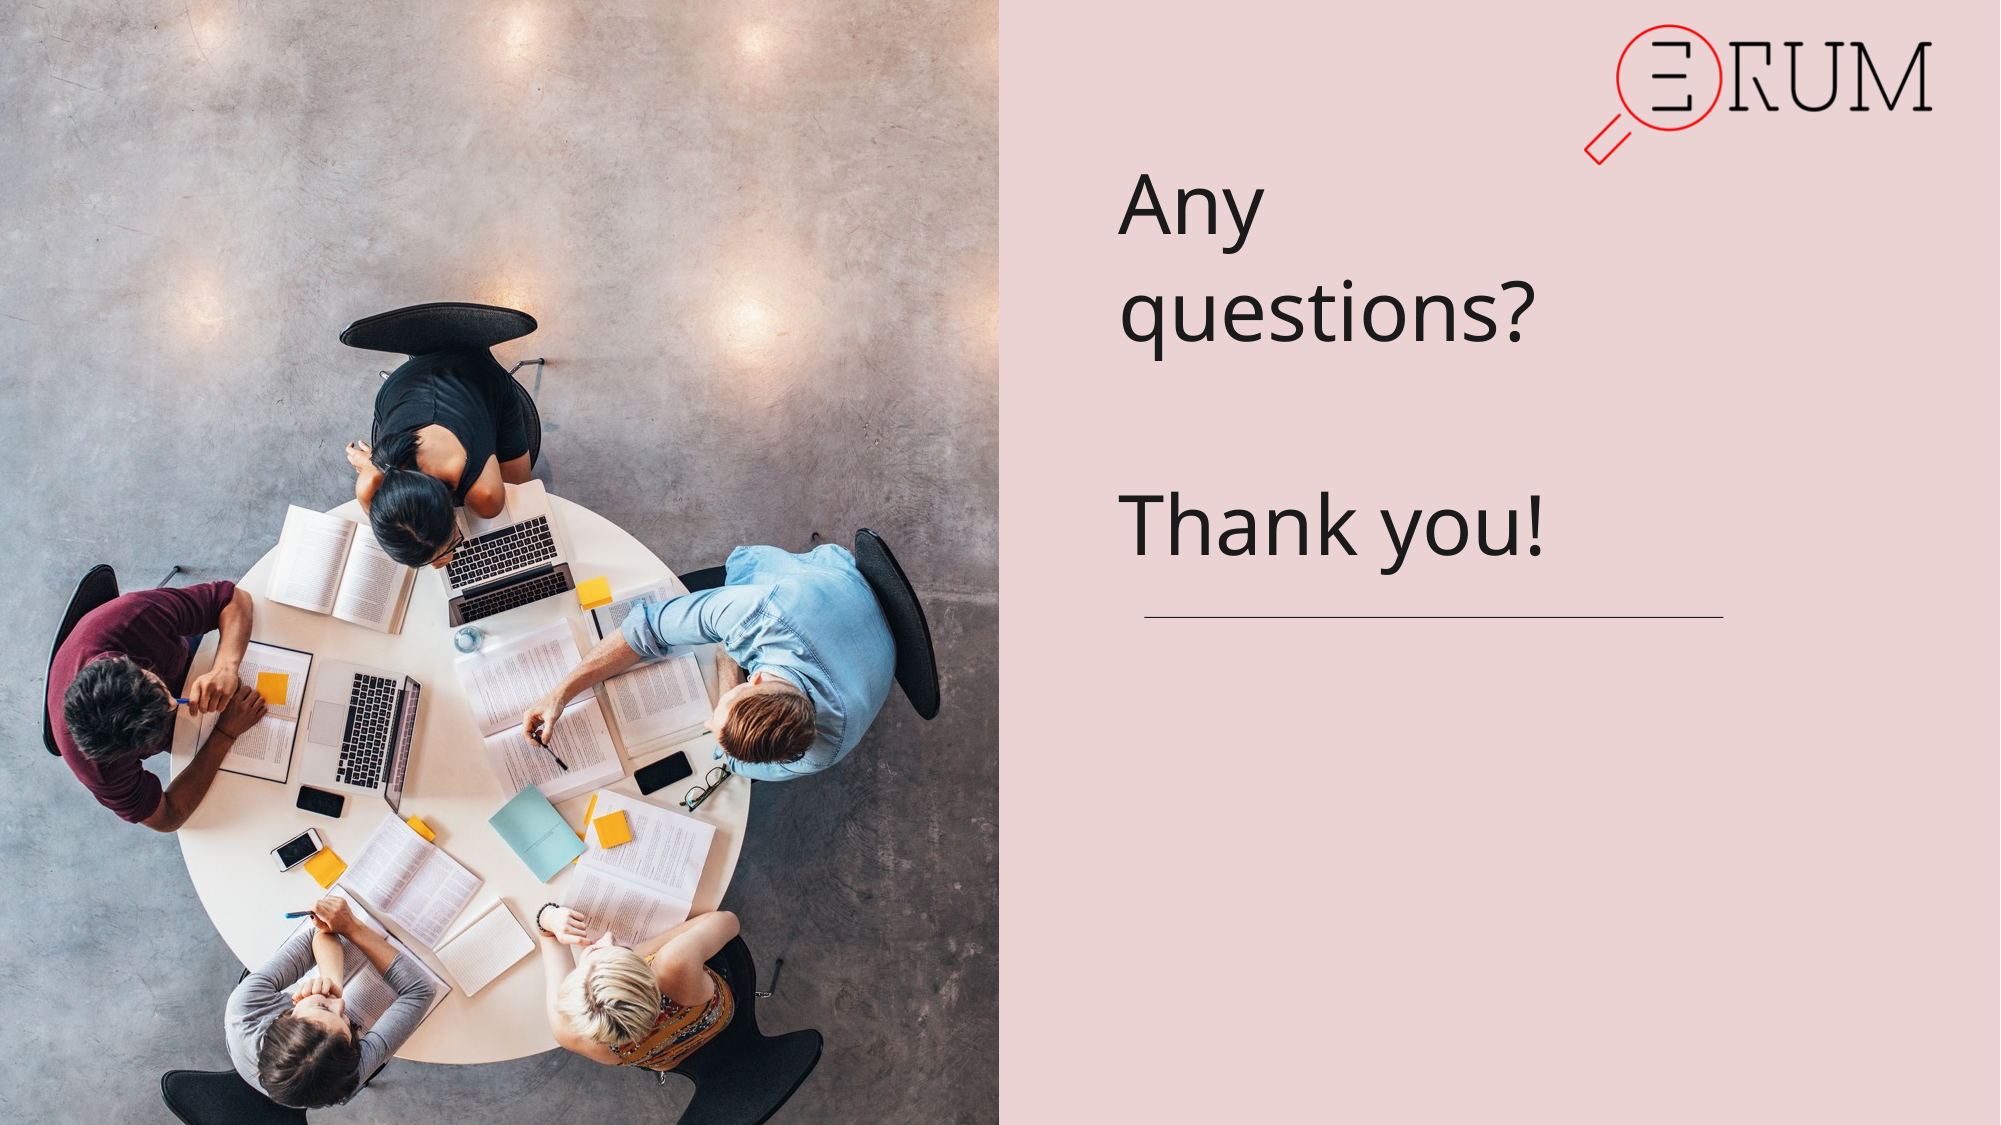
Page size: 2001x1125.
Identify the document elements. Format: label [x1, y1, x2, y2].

picture [1515, 0, 2000, 182]
text_box [1117, 144, 1724, 704]
picture [0, 0, 1000, 1125]
